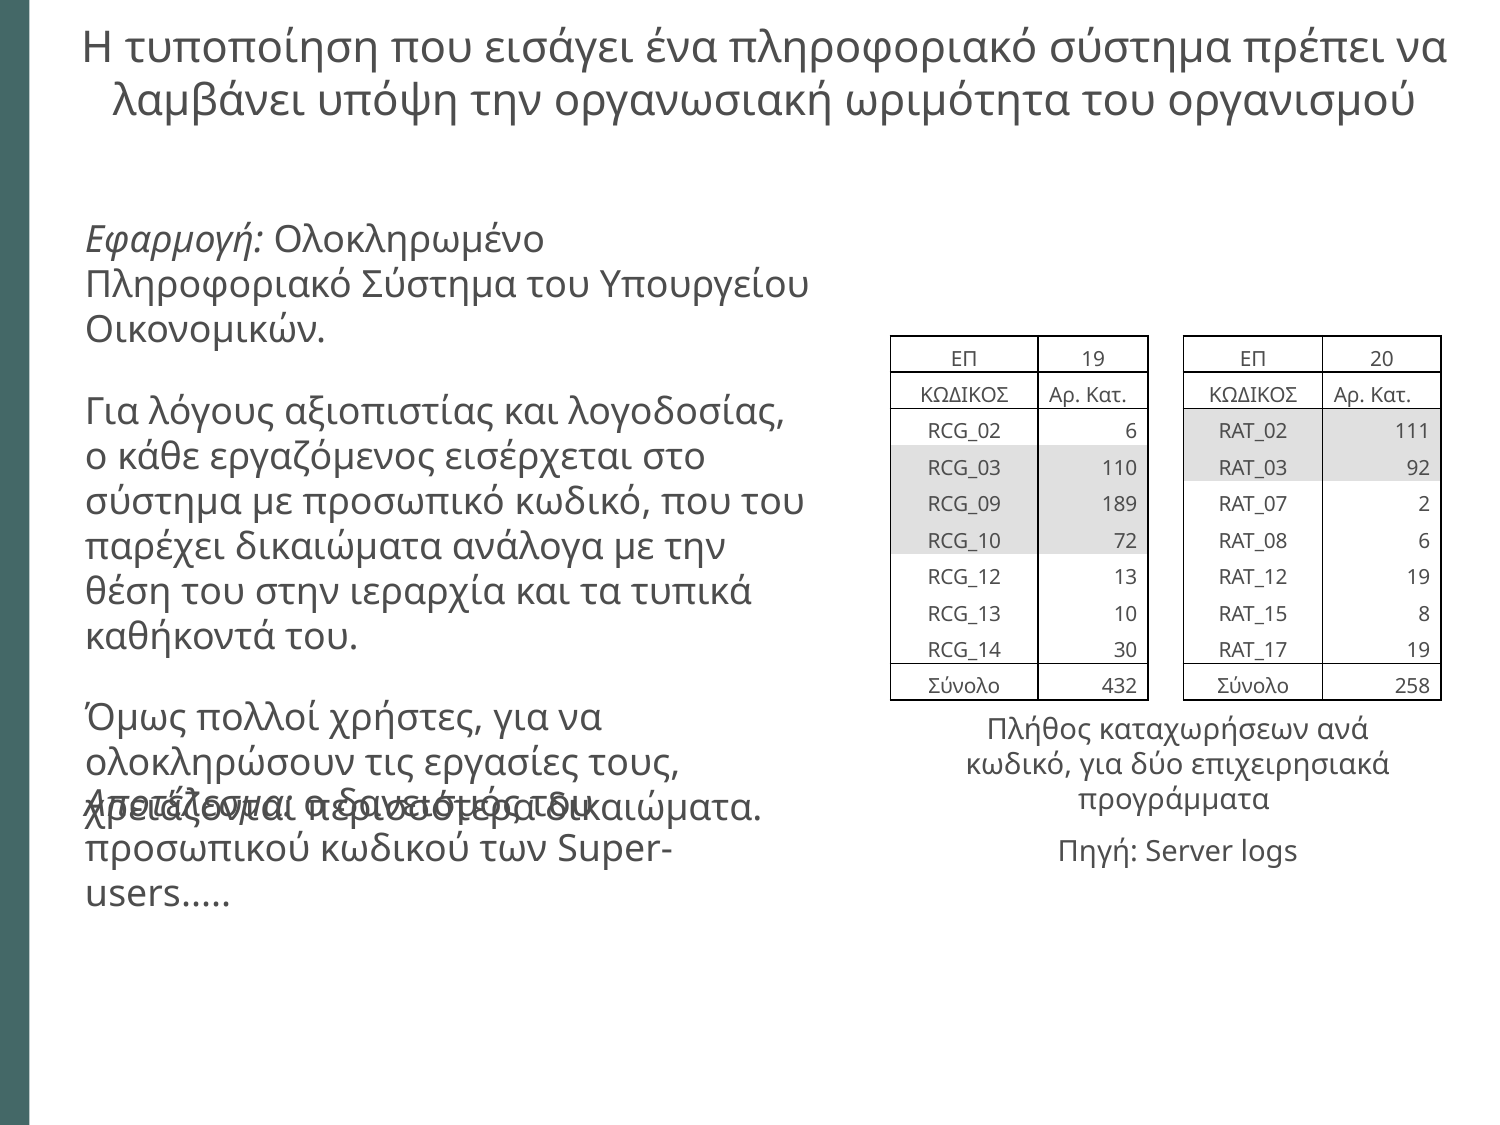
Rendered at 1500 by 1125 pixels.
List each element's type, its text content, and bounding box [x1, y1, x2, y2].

text_box Η τυποποίηση που εισάγει ένα πληροφοριακό σύστημα πρέπει να λαμβάνει υπόψη την οργανωσιακή ωριμότητα του οργανισμού [29, 11, 1500, 132]
text_box Αποτέλεσμα: ο δανεισμός του προσωπικού κωδικού των Super-users..... [70, 771, 832, 922]
table_header 20 [1323, 337, 1440, 371]
table_cell RCG_03 [891, 445, 1037, 481]
table_cell Σύνολο [891, 664, 1037, 699]
table_cell 111 [1323, 409, 1440, 445]
table_cell RAT_02 [1184, 409, 1322, 445]
table_cell Αρ. Κατ. [1039, 373, 1147, 408]
table_cell 10 [1039, 591, 1147, 627]
table_cell 19 [1323, 627, 1440, 663]
text_box Εφαρμογή: Ολοκληρωμένο Πληροφοριακό Σύστημα του Υπουργείου Οικονομικών. Για λόγους αξιοπιστίας και λογοδοσίας, ο κάθε εργαζόμενος εισέρχεται στο σύστημα με προσωπικό κωδικό, που του παρέχει δικαιώματα ανάλογα με την θέση του στην ιεραρχία και τα τυπικά καθήκοντά του. Όμως πολλοί χρήστες, για να ολοκληρώσουν τις εργασίες τους, χρειάζονται περισσότερα δικαιώματα. [70, 208, 832, 771]
table_cell RCG_10 [891, 518, 1037, 554]
table_cell RCG_13 [891, 591, 1037, 627]
table_cell Αρ. Κατ. [1323, 373, 1440, 408]
table_cell 432 [1039, 664, 1147, 699]
table_cell 2 [1323, 481, 1440, 518]
table_cell 30 [1039, 627, 1147, 663]
table_cell RCG_02 [891, 409, 1037, 445]
table_cell 72 [1039, 518, 1147, 554]
text_box Πλήθος καταχωρήσεων ανά κωδικό, για δύο επιχειρησιακά προγράμματα Πηγή: Server logs [937, 703, 1418, 876]
table_header ΕΠ [1184, 337, 1322, 371]
table_cell Σύνολο [1184, 664, 1322, 699]
table_cell RAT_15 [1184, 591, 1322, 627]
table_cell 13 [1039, 554, 1147, 591]
table_cell RAT_17 [1184, 627, 1322, 663]
table_cell 6 [1323, 518, 1440, 554]
table_cell RAT_08 [1184, 518, 1322, 554]
table_cell RAT_03 [1184, 445, 1322, 481]
table_cell 189 [1039, 481, 1147, 518]
table_header ΕΠ [891, 337, 1037, 371]
table_cell ΚΩΔΙΚΟΣ [891, 373, 1037, 408]
table_cell 110 [1039, 445, 1147, 481]
table_cell RAT_07 [1184, 481, 1322, 518]
table_header 19 [1039, 337, 1147, 371]
table_cell 258 [1323, 664, 1440, 699]
table_cell ΚΩΔΙΚΟΣ [1184, 373, 1322, 408]
table_cell 8 [1323, 591, 1440, 627]
table_cell RCG_12 [891, 554, 1037, 591]
table_cell RAT_12 [1184, 554, 1322, 591]
table_cell 92 [1323, 445, 1440, 481]
table_cell RCG_09 [891, 481, 1037, 518]
table_cell 6 [1039, 409, 1147, 445]
table_cell RCG_14 [891, 627, 1037, 663]
table_cell 19 [1323, 554, 1440, 591]
